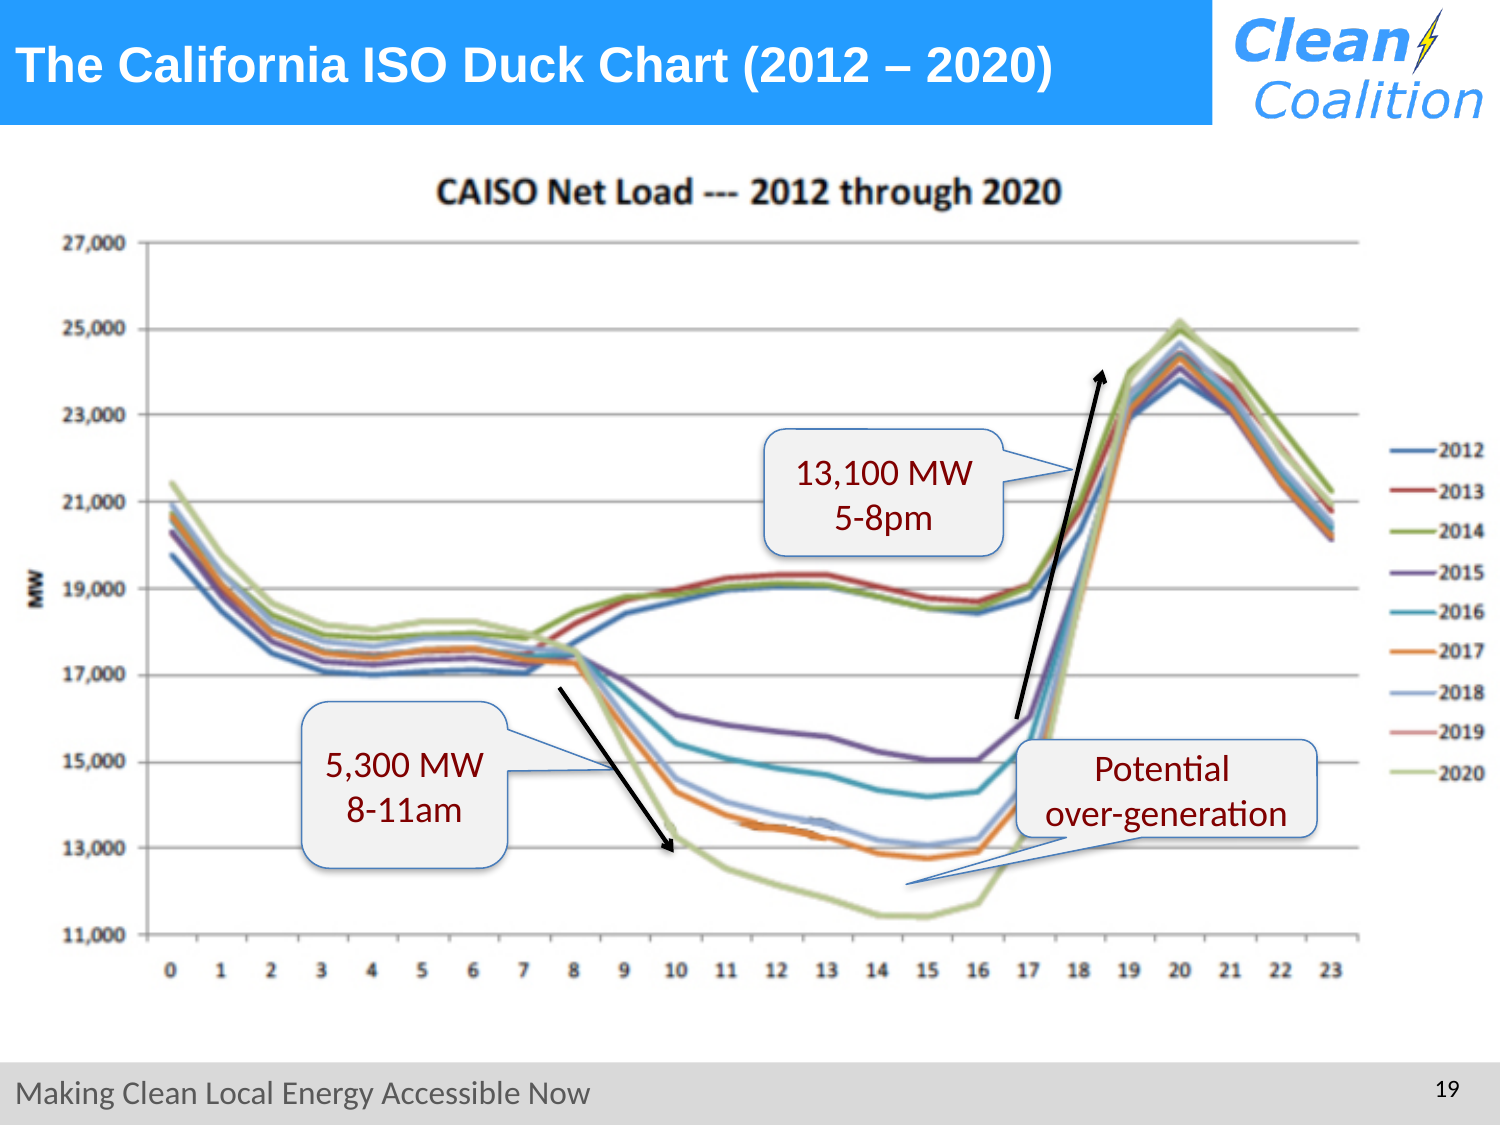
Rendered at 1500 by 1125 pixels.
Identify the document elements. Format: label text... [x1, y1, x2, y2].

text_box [559, 687, 674, 853]
picture [0, 155, 1500, 1000]
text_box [1016, 369, 1104, 720]
title The California ISO Duck Chart (2012 – 2020) [0, 0, 1200, 125]
